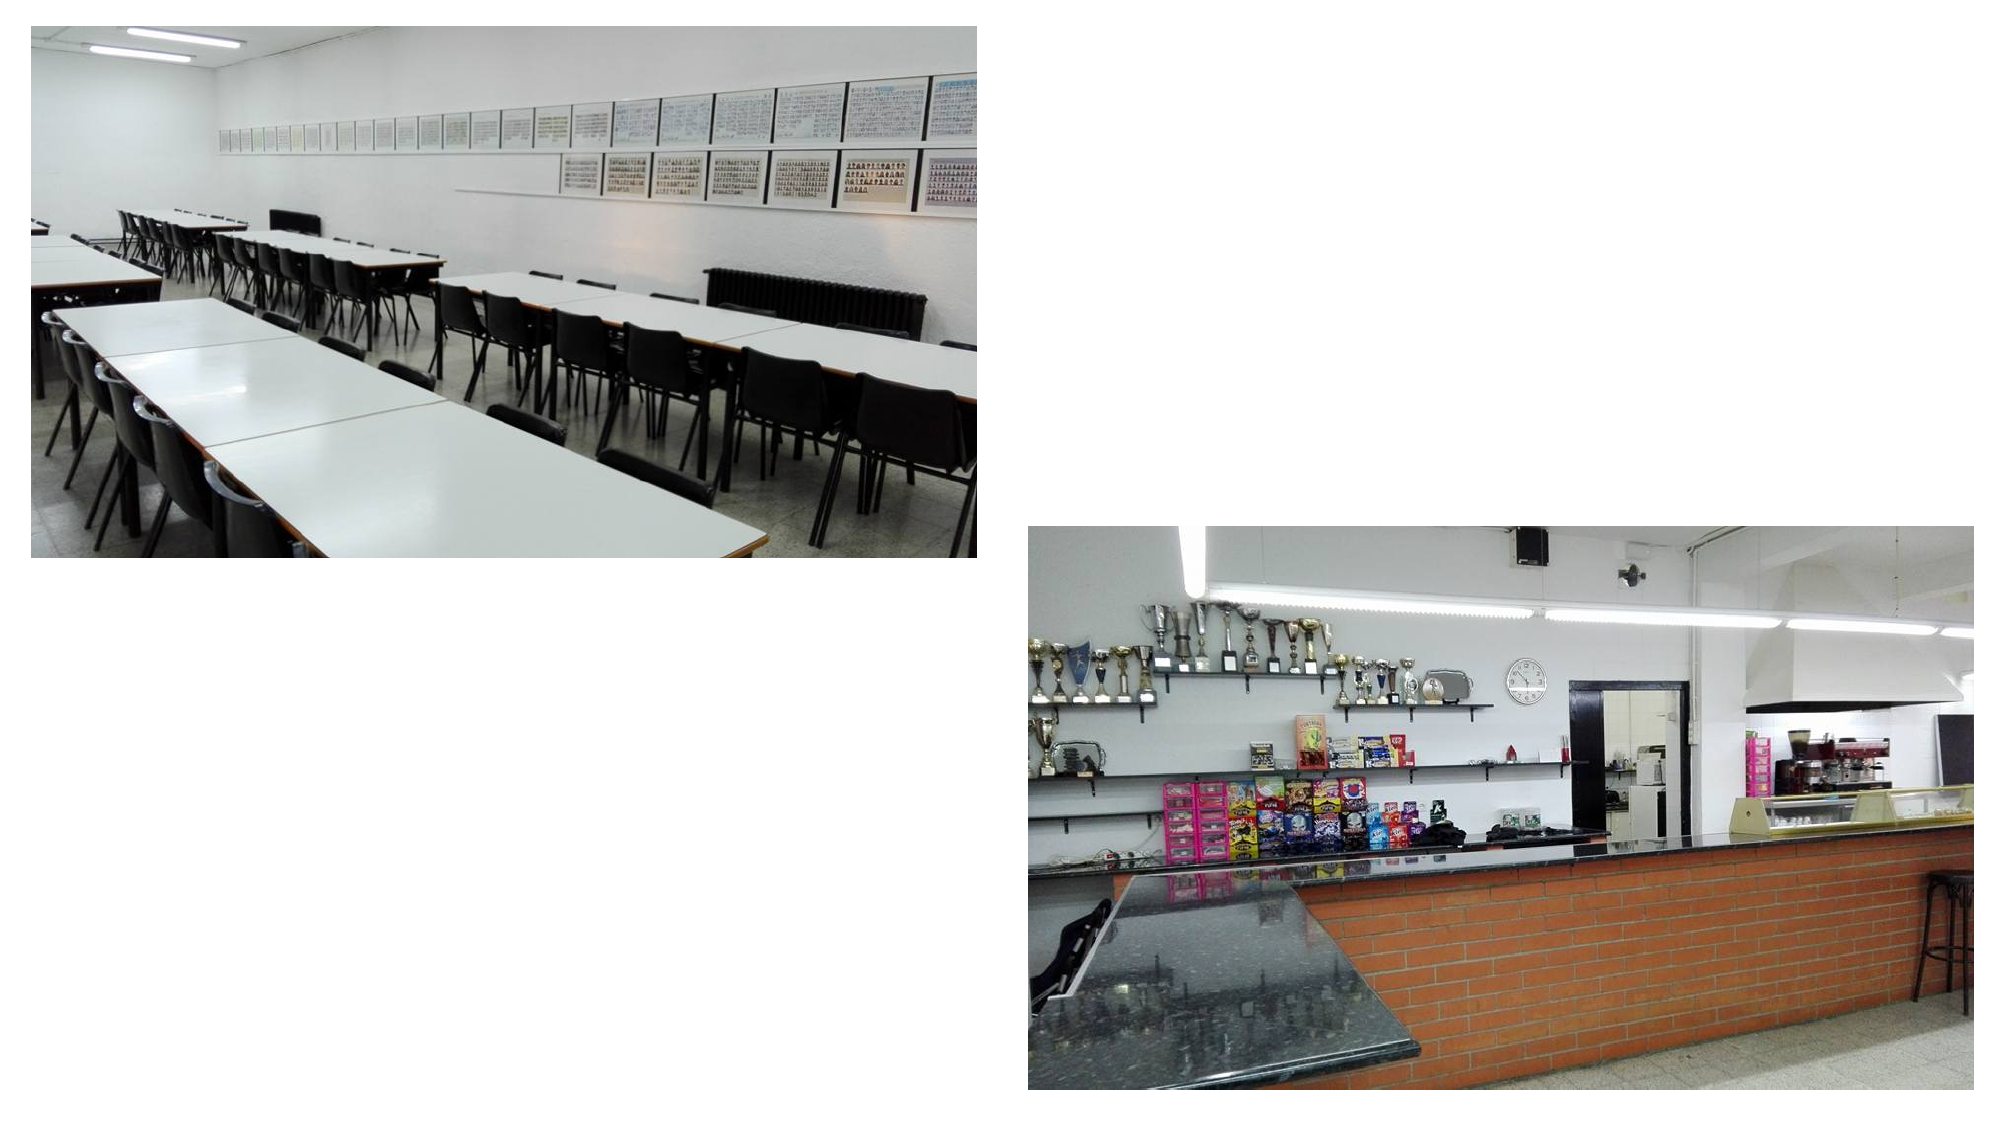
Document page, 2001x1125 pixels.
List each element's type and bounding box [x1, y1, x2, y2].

picture [1028, 526, 1974, 1090]
picture [30, 26, 977, 558]
